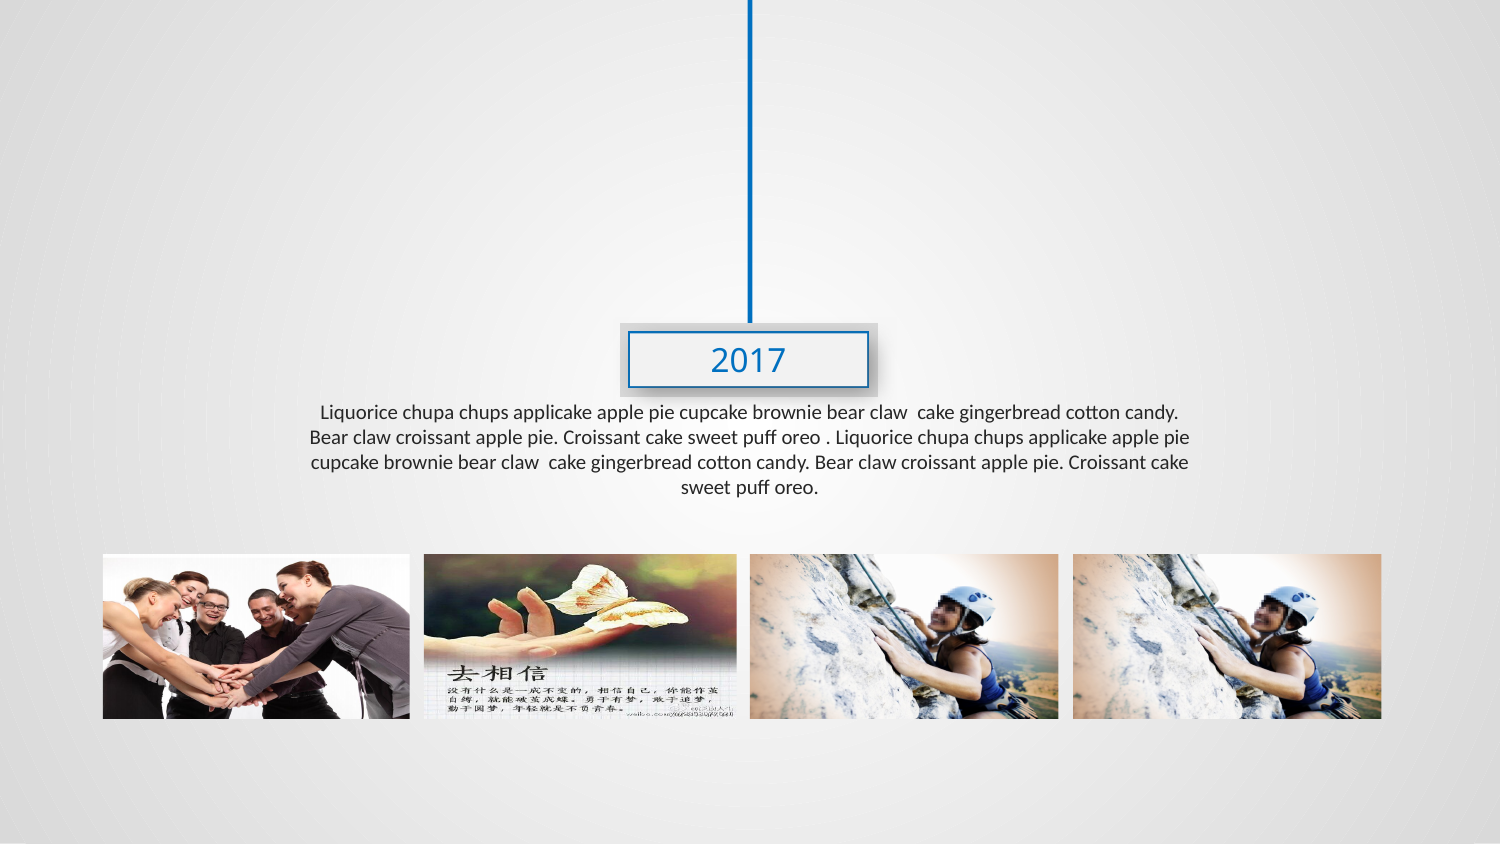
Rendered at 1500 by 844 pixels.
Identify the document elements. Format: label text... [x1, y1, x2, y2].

text_box [749, 554, 1059, 720]
text_box [102, 554, 411, 720]
text_box [1072, 554, 1382, 720]
text_box [0, 0, 1500, 844]
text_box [624, 327, 874, 393]
text_box Liquorice chupa chups applicake apple pie cupcake brownie bear claw cake gingerbread cotton candy. Bear claw croissant apple pie. Croissant cake sweet puff oreo . Liquorice chupa chups applicake apple pie cupcake brownie bear claw cake gingerbread cotton candy. Bear claw croissant apple pie. Croissant cake sweet puff oreo. [303, 398, 1197, 549]
text_box [423, 554, 738, 720]
